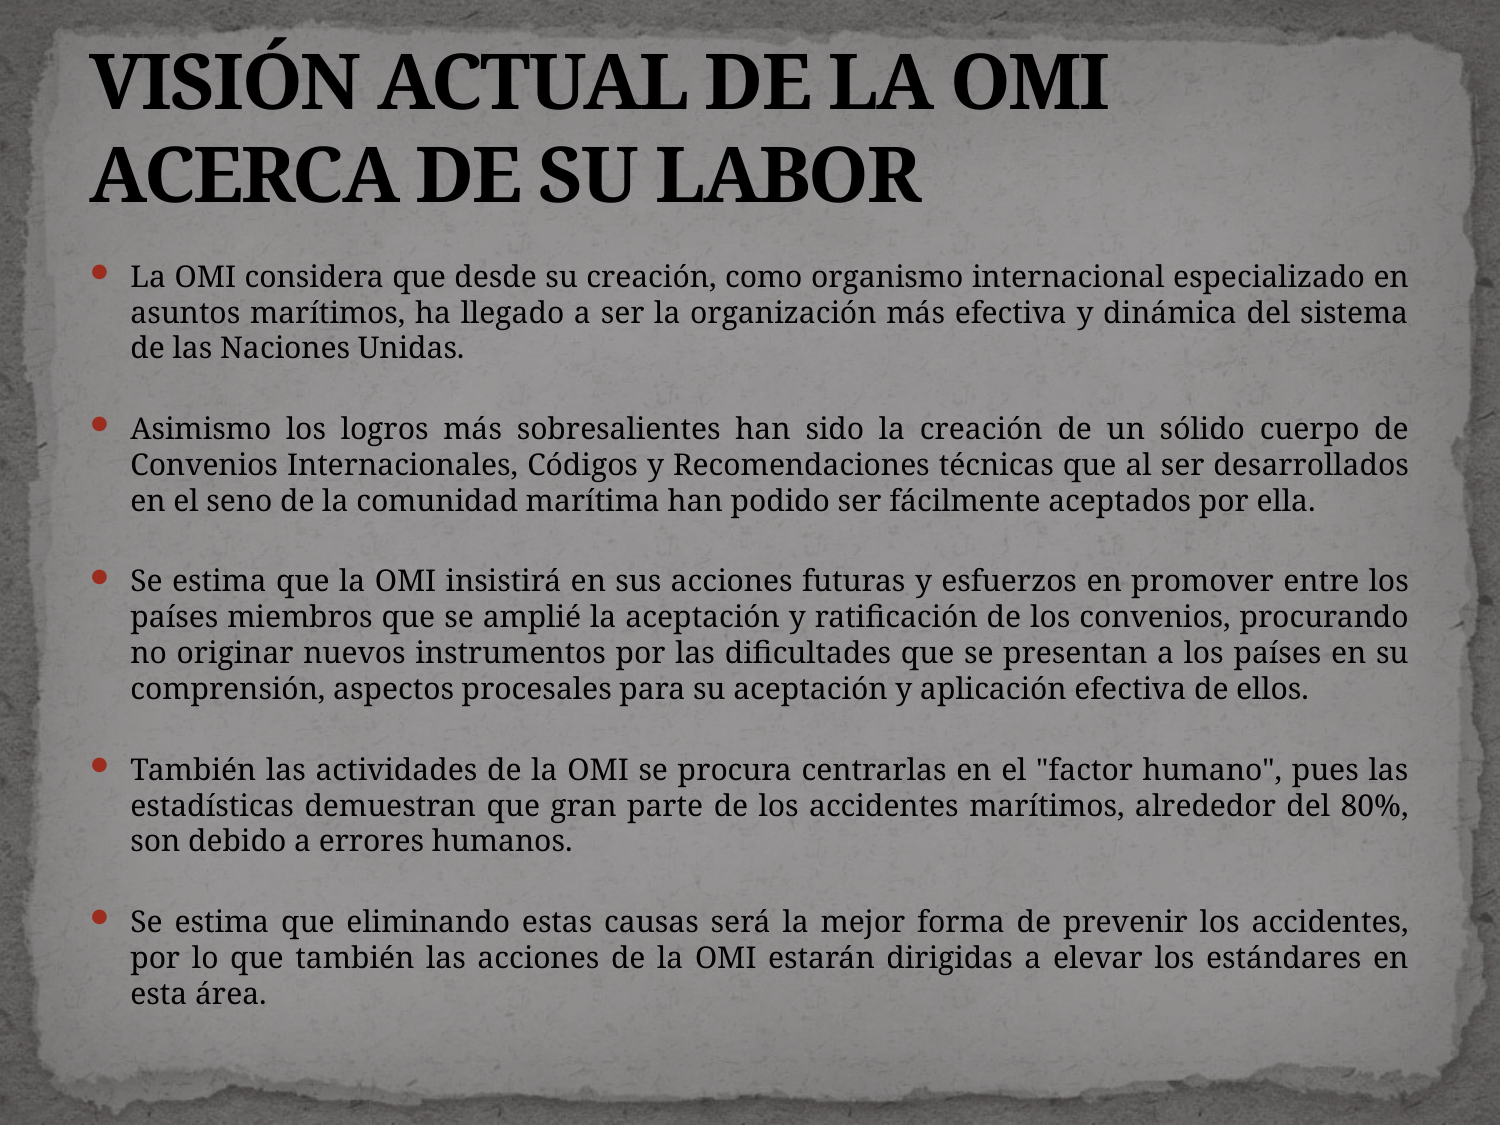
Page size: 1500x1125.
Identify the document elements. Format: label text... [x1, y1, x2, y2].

title VISIÓN ACTUAL DE LA OMI ACERCA DE SU LABOR [74, 24, 1425, 225]
list La OMI considera que desde su creación, como organismo internacional especializado en asuntos marítimos, ha llegado a ser la organización más efectiva y dinámica del sistema de las Naciones Unidas. Asimismo los logros más sobresalientes han sido la creación de un sólido cuerpo de Convenios Internacionales, Códigos y Recomendaciones técnicas que al ser desarrollados en el seno de la comunidad marítima han podido ser fácilmente aceptados por ella. Se estima que la OMI insistirá en sus acciones futuras y esfuerzos en promover entre los países miembros que se amplié la aceptación y ratificación de los convenios, procurando no originar nuevos instrumentos por las dificultades que se presentan a los países en su comprensión, aspectos procesales para su aceptación y aplicación efectiva de ellos. También las actividades de la OMI se procura centrarlas en el "factor humano", pues las estadísticas demuestran que gran parte de los accidentes marítimos, alrededor del 80%, son debido a errores humanos. Se estima que eliminando estas causas será la mejor forma de prevenir los accidentes, por lo que también las acciones de la OMI estarán dirigidas a elevar los estándares en esta área. [74, 249, 1426, 1067]
